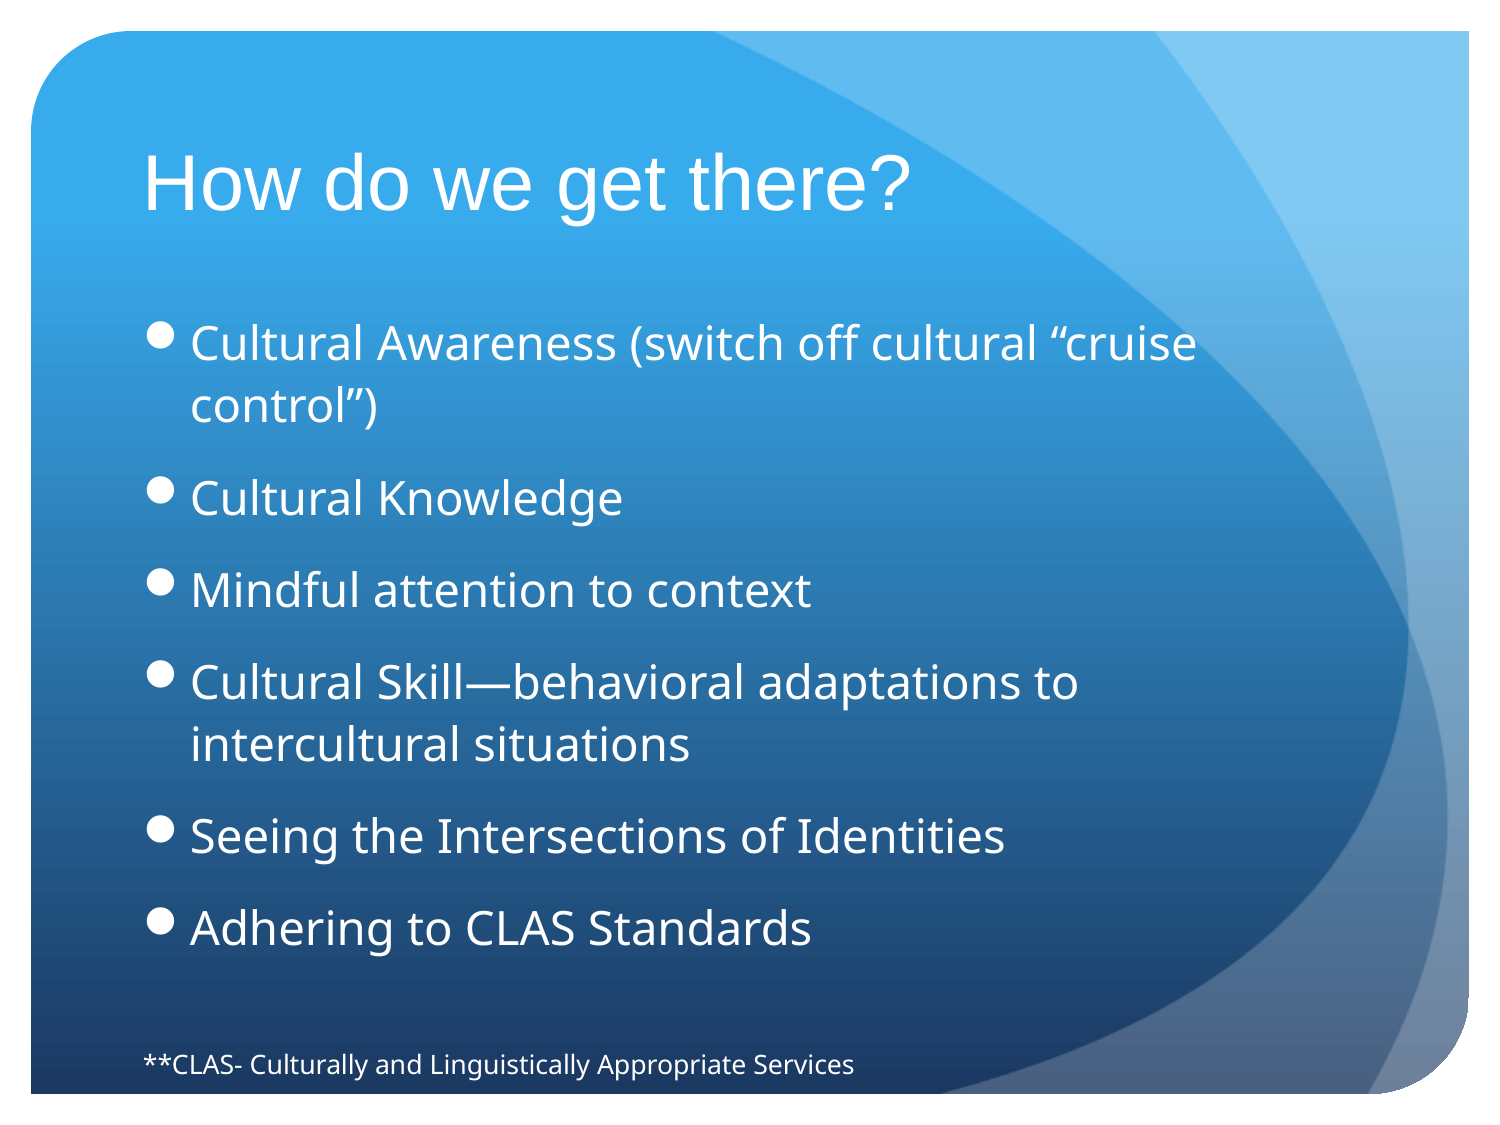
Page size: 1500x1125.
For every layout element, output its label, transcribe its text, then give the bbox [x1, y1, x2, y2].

title How do we get there? [127, 62, 1372, 234]
picture [24, 30, 1473, 1094]
list Cultural Awareness (switch off cultural “cruise control”) Cultural Knowledge Mindful attention to context Cultural Skill—behavioral adaptations to intercultural situations Seeing the Intersections of Identities Adhering to CLAS Standards **CLAS- Culturally and Linguistically Appropriate Services [127, 299, 1372, 1088]
